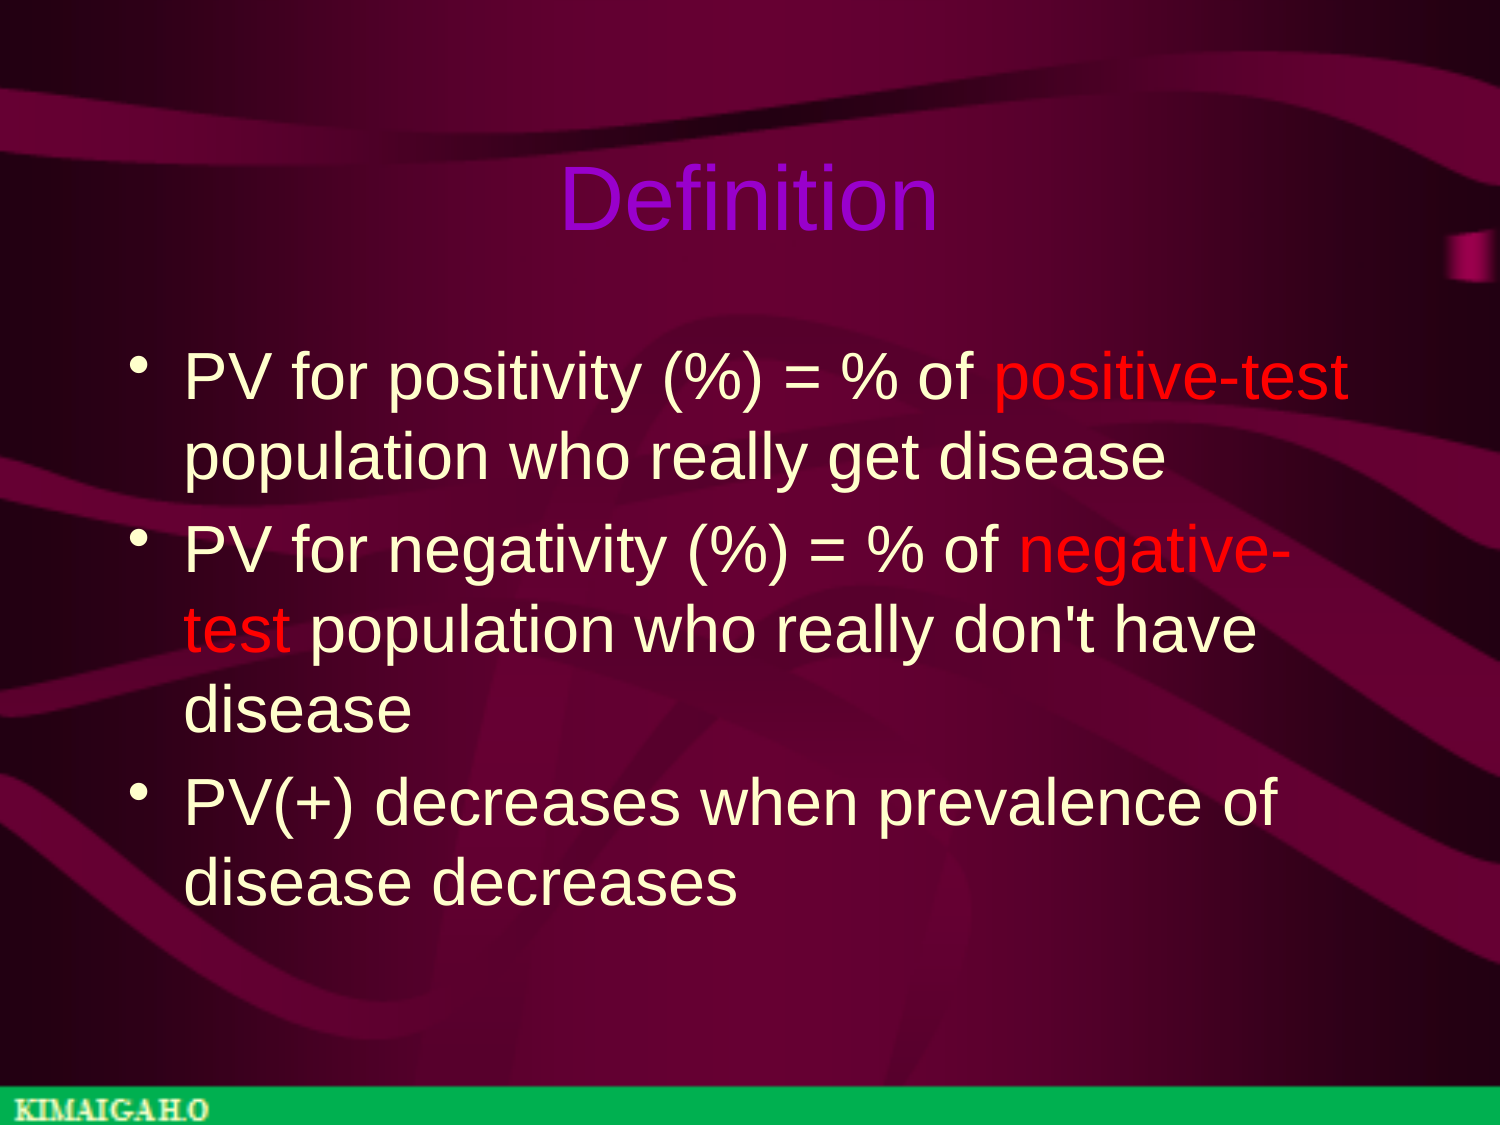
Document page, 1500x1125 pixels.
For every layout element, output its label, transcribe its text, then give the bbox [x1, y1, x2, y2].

picture [0, 0, 1500, 1125]
list PV for positivity (%) = % of positive-test population who really get disease PV for negativity (%) = % of negative-test population who really don't have disease PV(+) decreases when prevalence of disease decreases [112, 324, 1388, 1000]
title Definition [112, 99, 1388, 288]
